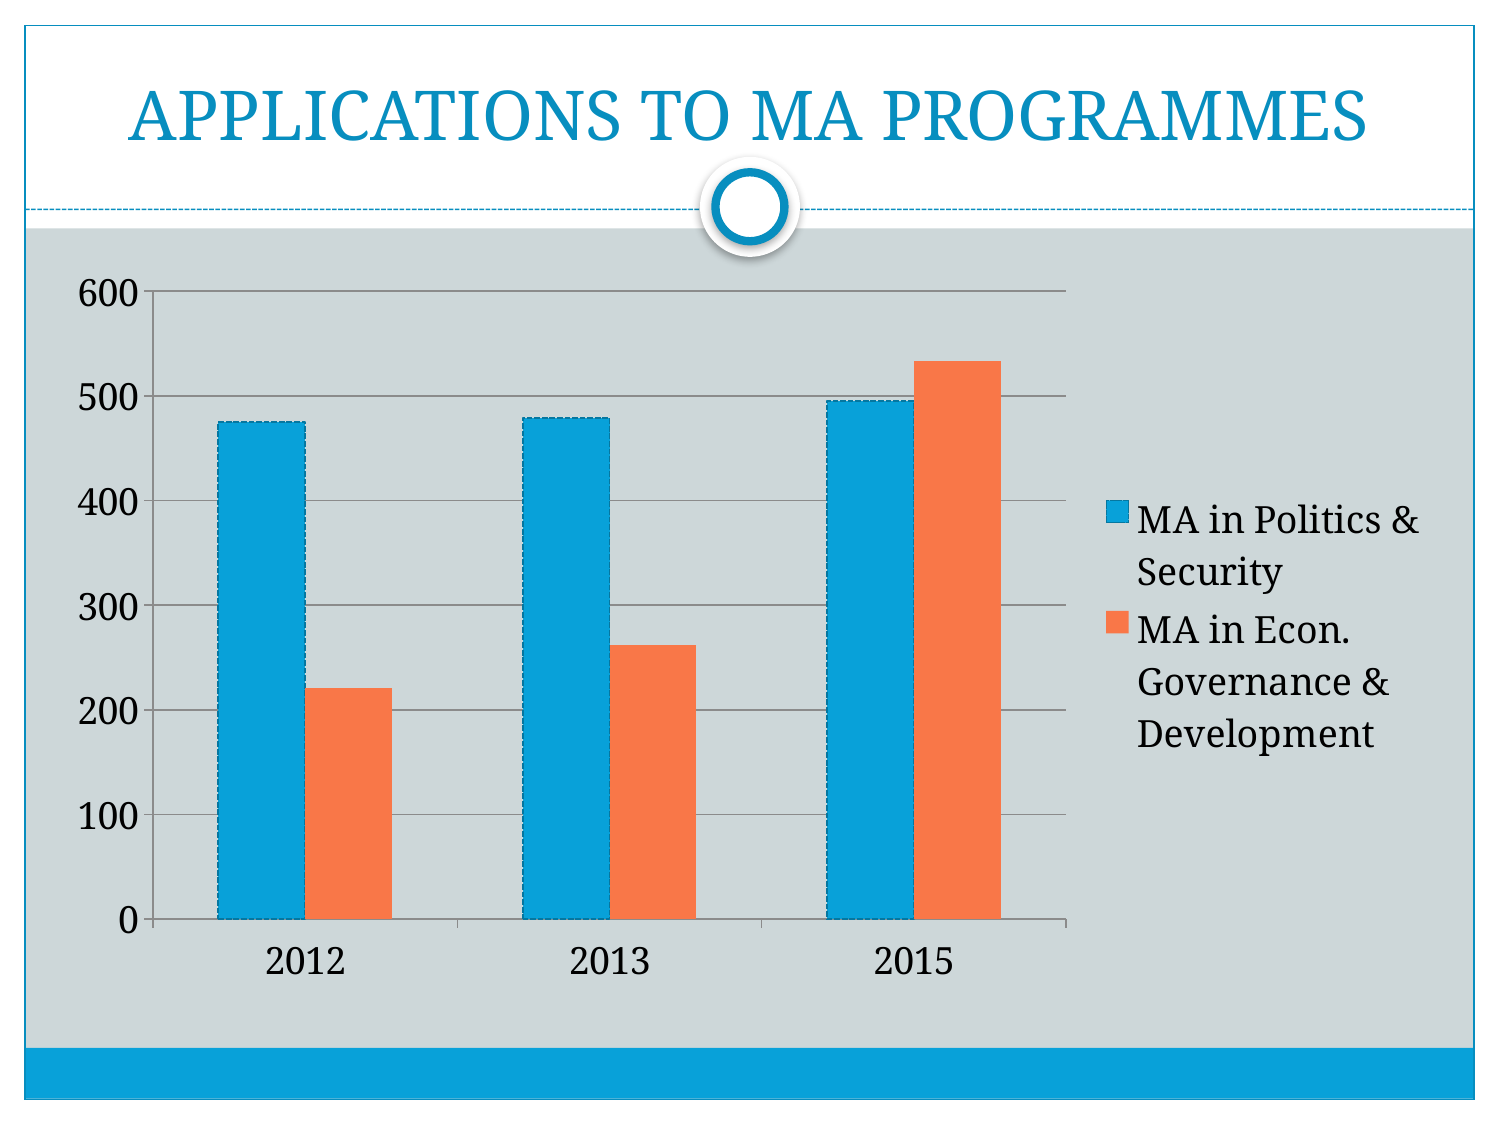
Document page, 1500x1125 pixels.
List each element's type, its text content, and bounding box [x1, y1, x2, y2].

title APPLICATIONS TO MA PROGRAMMES [49, 37, 1450, 162]
chart [49, 250, 1445, 1001]
